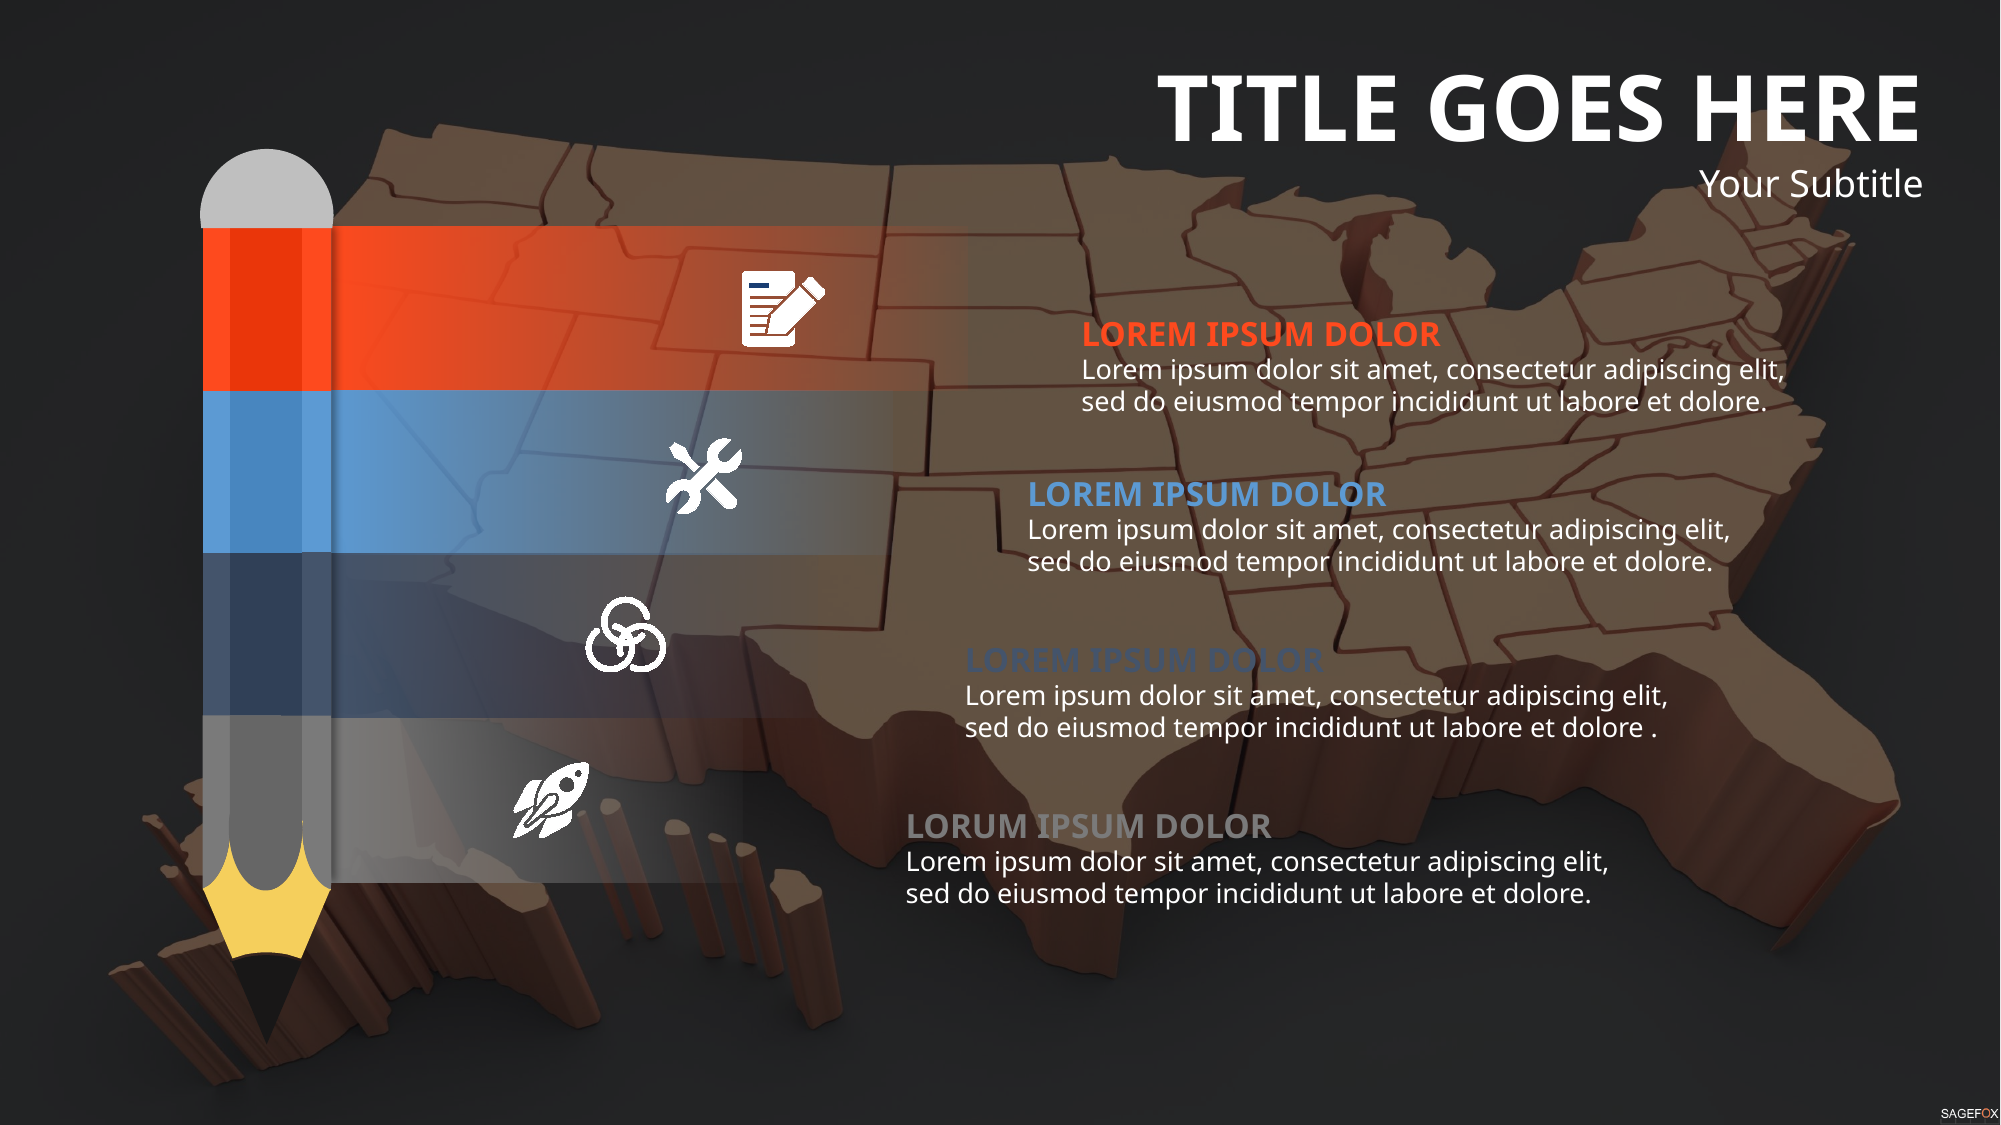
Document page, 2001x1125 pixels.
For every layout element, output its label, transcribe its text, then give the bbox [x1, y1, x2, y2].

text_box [666, 438, 742, 514]
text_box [1012, 465, 1757, 586]
picture [1940, 0, 2001, 1125]
text_box TITLE GOES HERE Your Subtitle [1035, 42, 1939, 212]
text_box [513, 762, 589, 838]
text_box [341, 717, 743, 883]
text_box [342, 390, 893, 556]
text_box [949, 631, 1695, 752]
text_box [340, 226, 968, 392]
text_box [1066, 305, 1811, 426]
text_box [742, 270, 825, 346]
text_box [890, 797, 1635, 918]
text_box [199, 148, 334, 1045]
text_box [342, 553, 818, 719]
text_box [585, 596, 666, 672]
